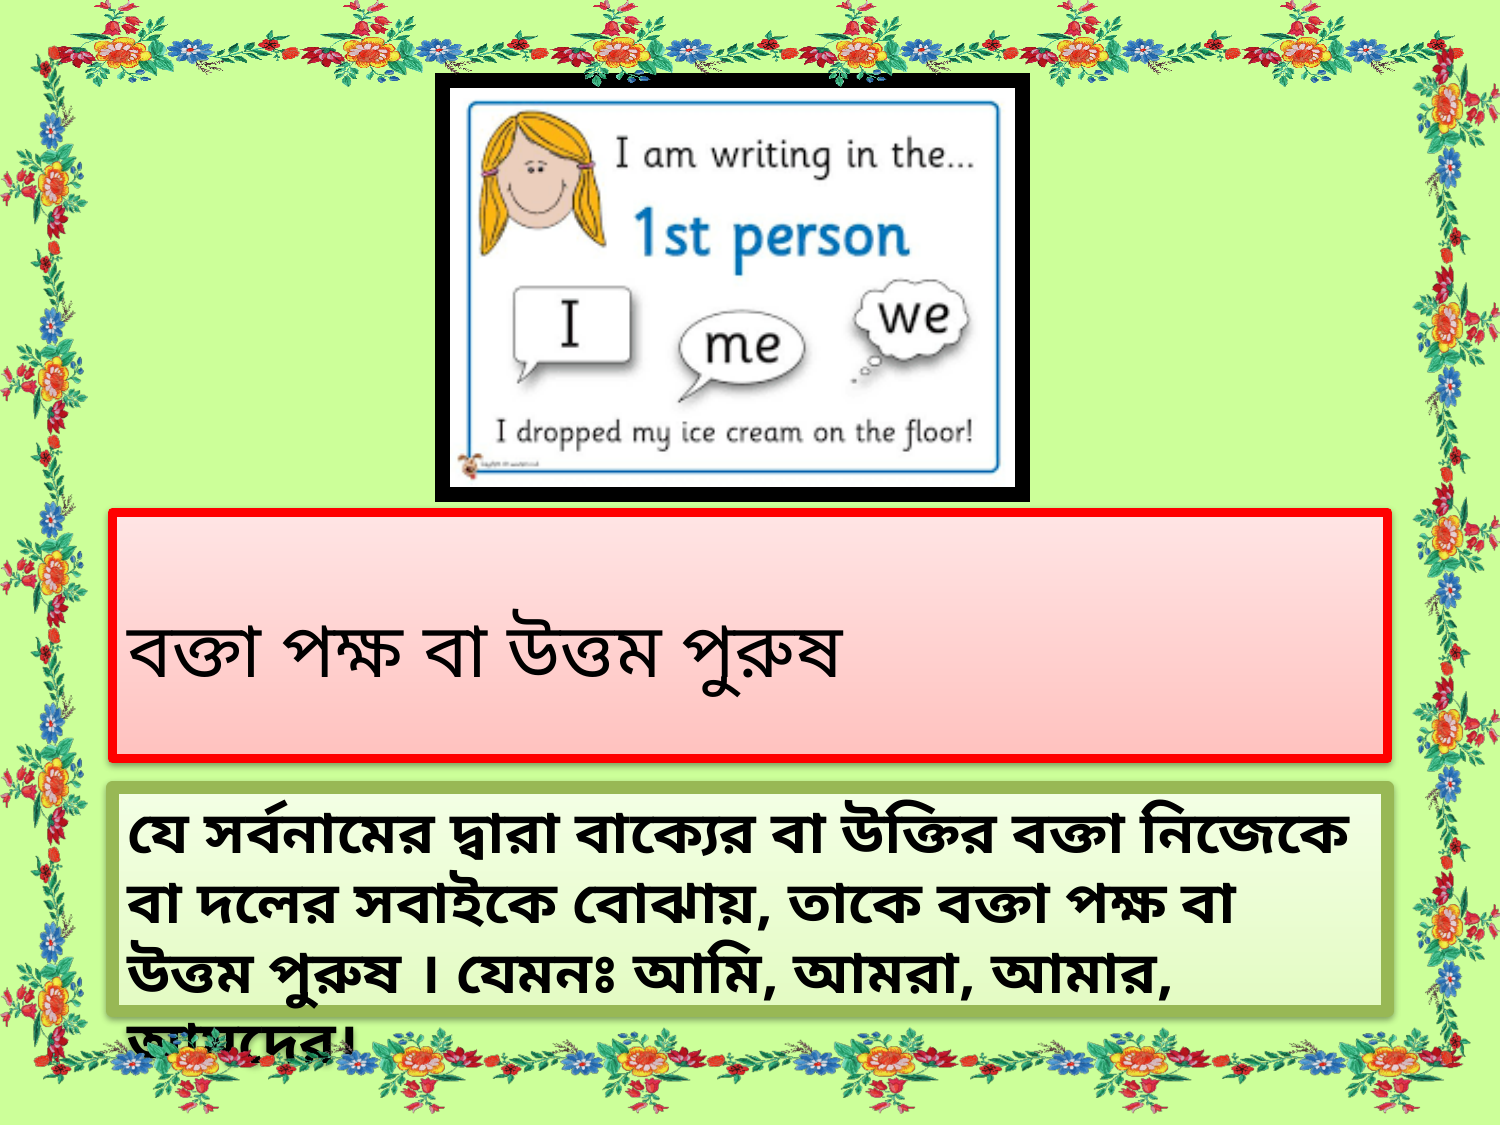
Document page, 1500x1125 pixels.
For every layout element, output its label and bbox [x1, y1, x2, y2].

text_box [0, 0, 1500, 1115]
